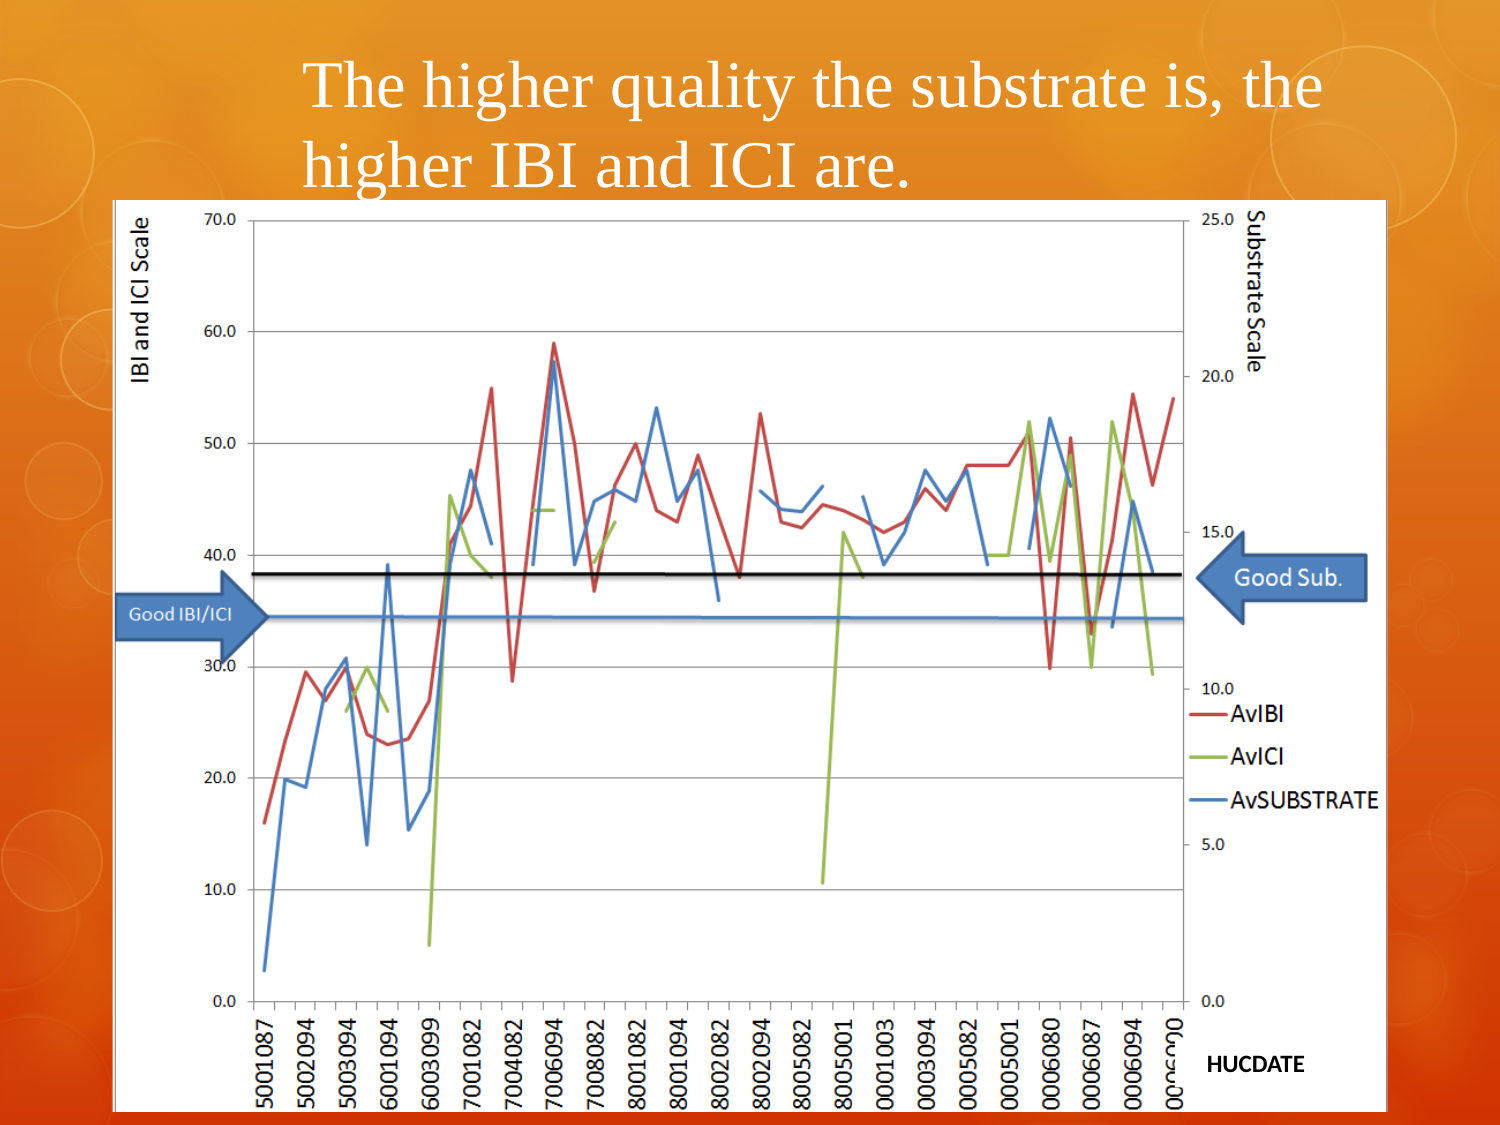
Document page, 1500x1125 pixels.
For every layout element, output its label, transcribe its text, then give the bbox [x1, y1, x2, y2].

picture [111, 199, 1388, 1113]
title The higher quality the substrate is, the higher IBI and ICI are. [287, 75, 1450, 238]
